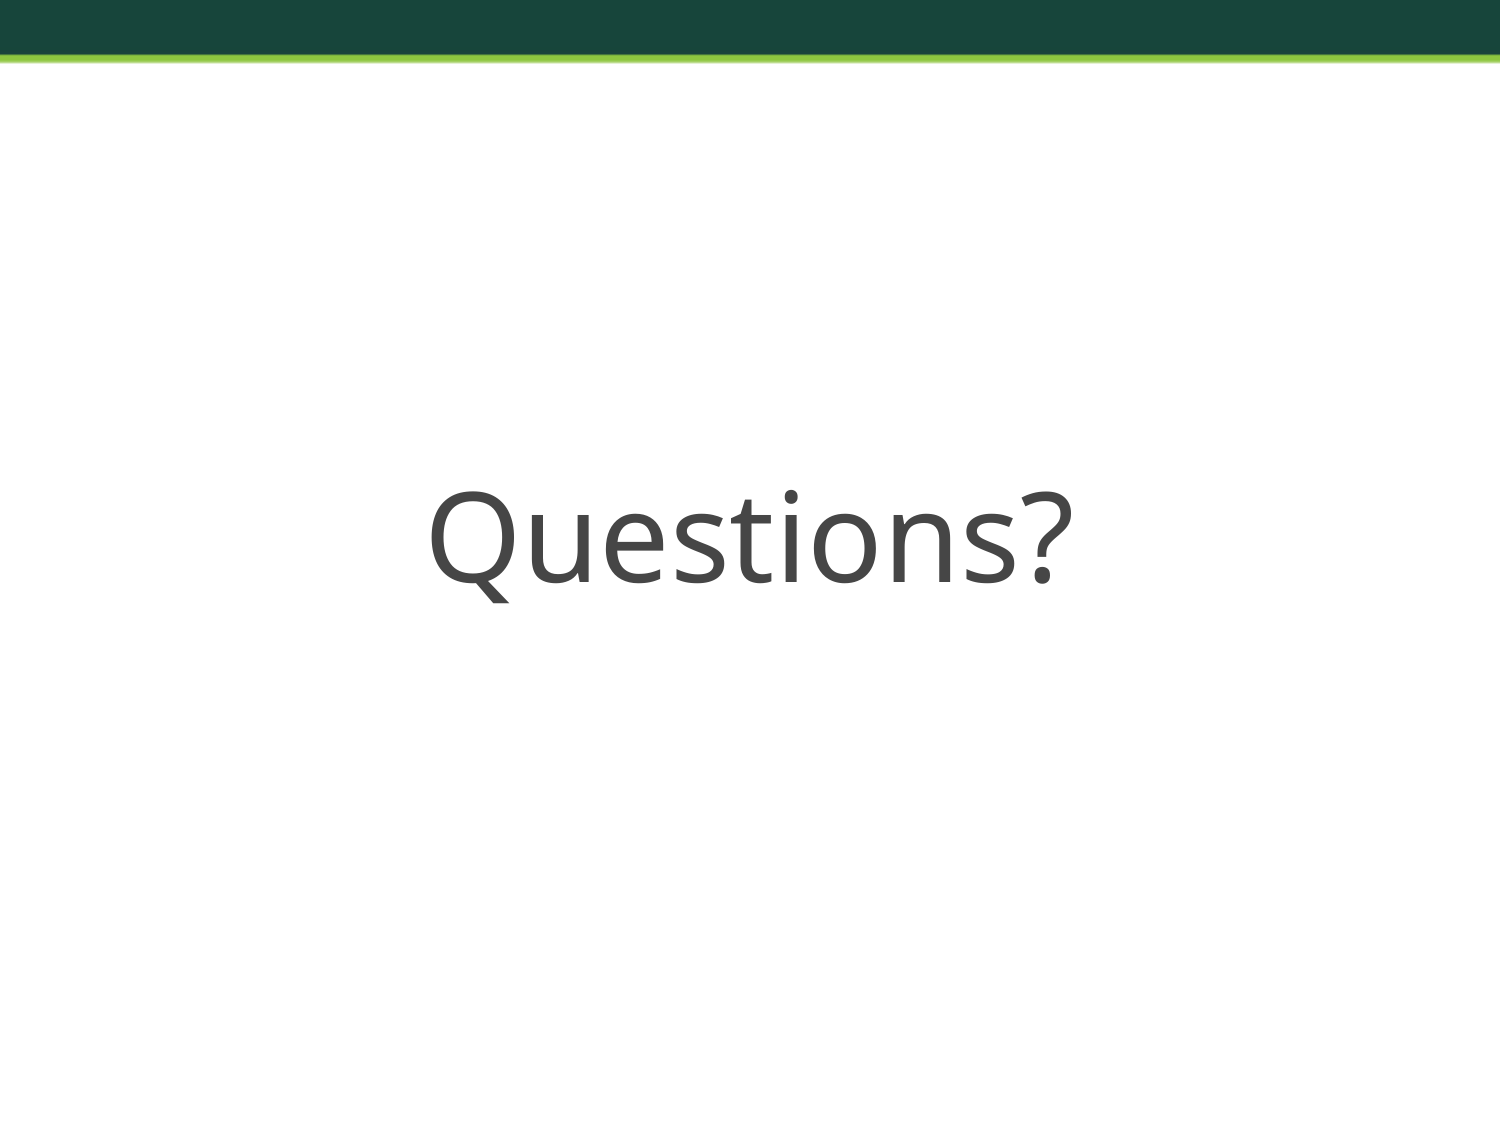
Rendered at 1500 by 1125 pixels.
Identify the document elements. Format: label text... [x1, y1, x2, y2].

picture [0, 0, 1500, 1125]
list Questions? [74, 449, 1426, 776]
